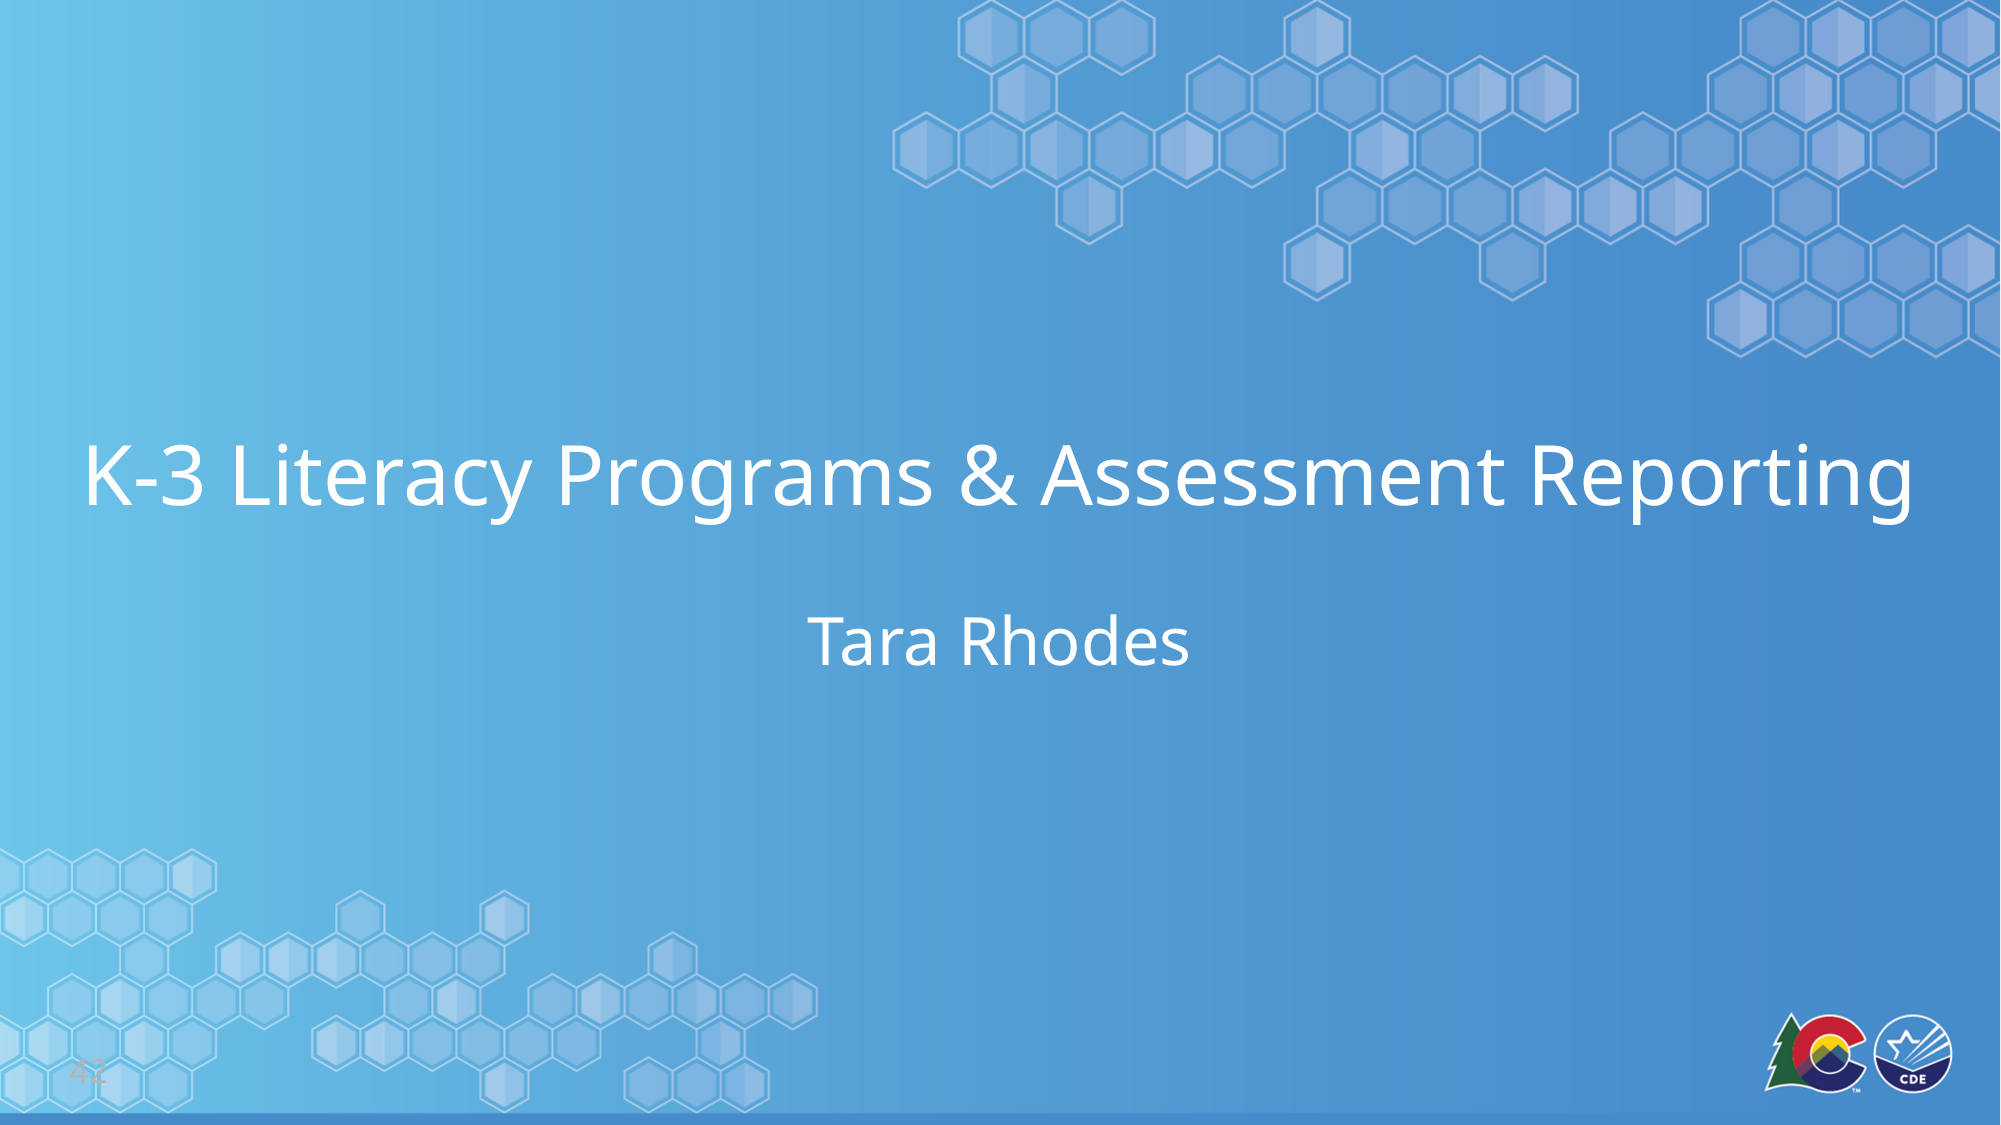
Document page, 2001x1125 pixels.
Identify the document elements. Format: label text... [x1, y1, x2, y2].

title K-3 Literacy Programs & Assessment Reporting [0, 425, 2000, 600]
list Tara Rhodes [0, 600, 2000, 775]
picture [0, 0, 2001, 1125]
slide_number 42 [54, 1042, 191, 1103]
